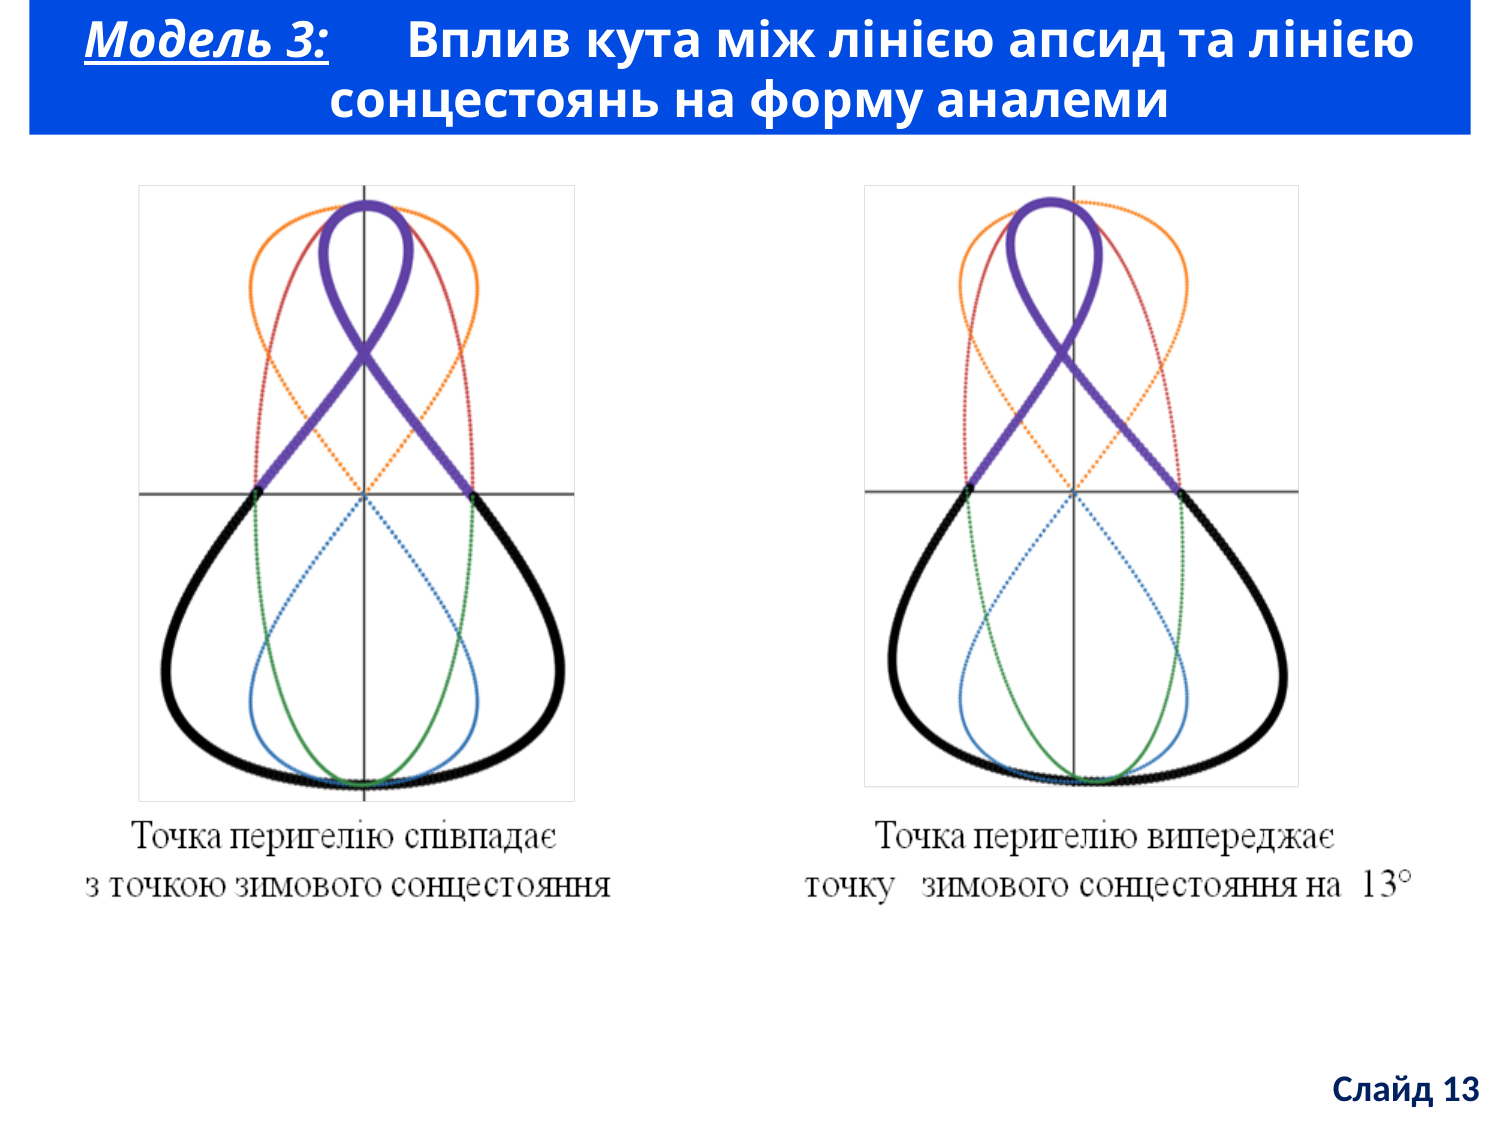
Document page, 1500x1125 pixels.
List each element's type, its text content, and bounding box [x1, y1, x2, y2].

text_box Модель 3: Вплив кута між лінією апсид та лінією сонцестоянь на форму аналеми [29, 0, 1471, 135]
picture [0, 184, 1459, 929]
text_box Слайд 13 [1318, 1057, 1495, 1117]
